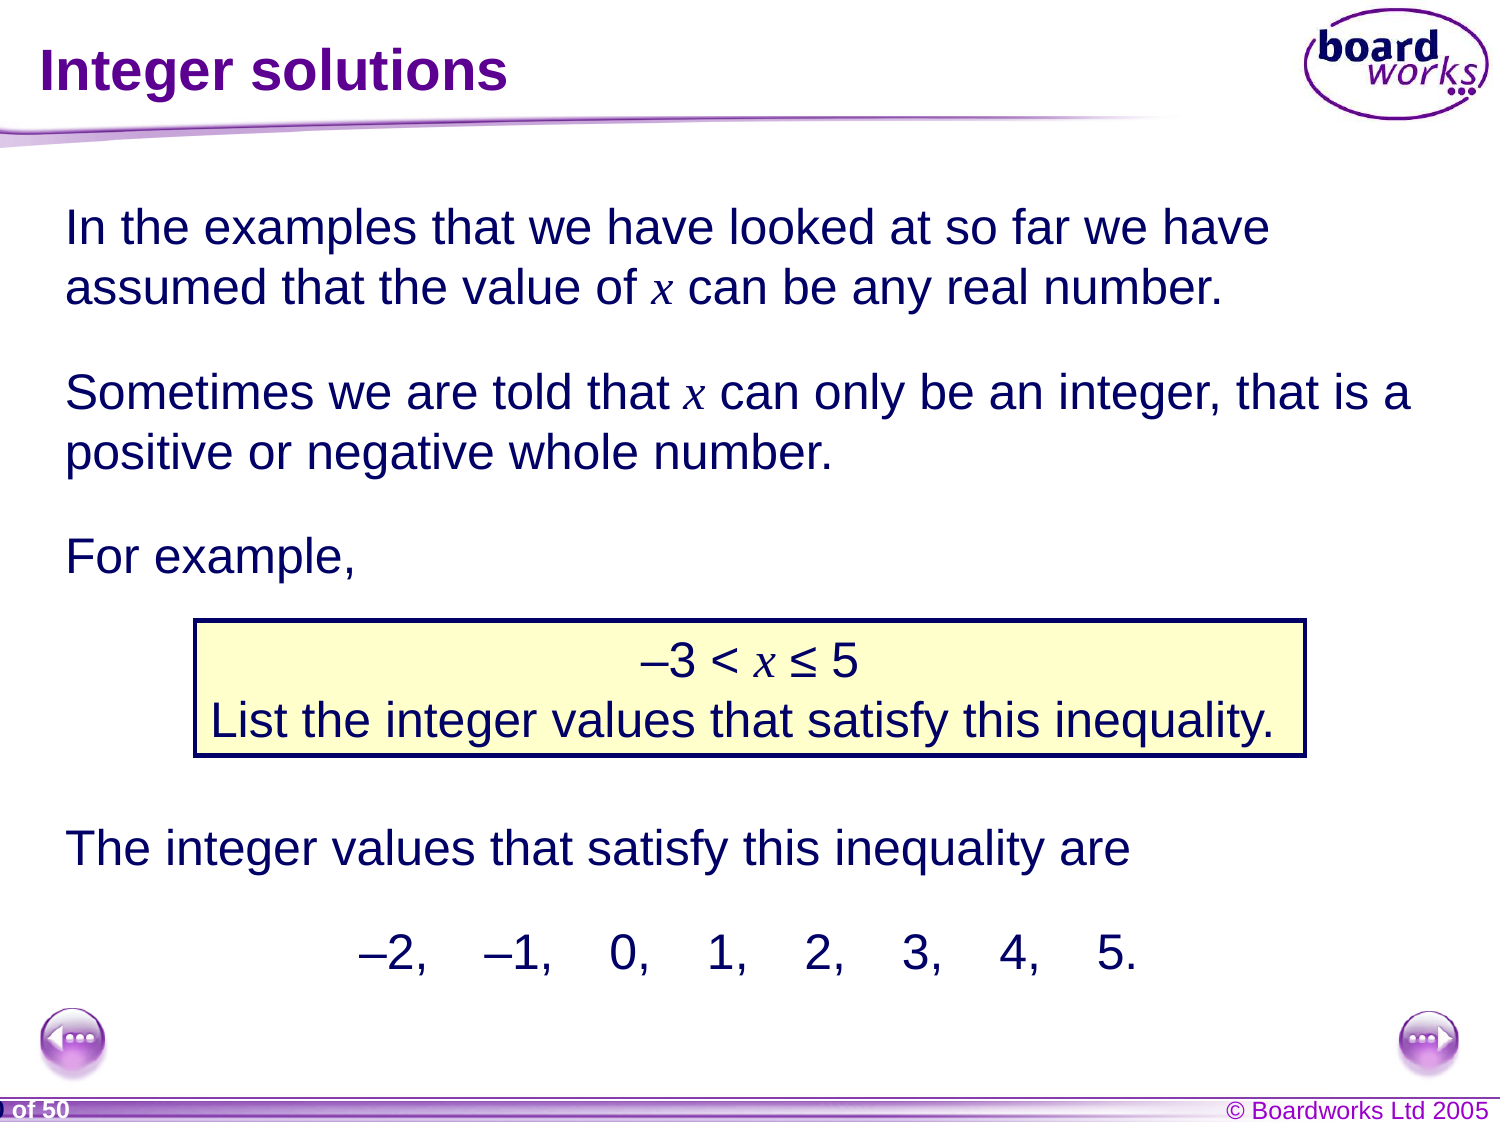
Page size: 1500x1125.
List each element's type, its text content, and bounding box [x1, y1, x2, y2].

text_box –3 < x ≤ 5 List the integer values that satisfy this inequality. [195, 620, 1306, 756]
picture [0, 113, 1187, 150]
text_box In the examples that we have looked at so far we have assumed that the value of x can be any real number. [49, 187, 1465, 323]
picture [0, 1093, 1500, 1122]
text_box The integer values that satisfy this inequality are [50, 807, 1148, 883]
picture [29, 996, 119, 1092]
picture [1293, 0, 1494, 123]
text_box –2, –1, 0, 1, 2, 3, 4, 5. [344, 912, 1156, 988]
text_box For example, [50, 516, 372, 591]
picture [1387, 999, 1471, 1087]
title Integer solutions [24, 24, 1300, 125]
text_box Sometimes we are told that x can only be an integer, that is a positive or negative whole number. [50, 351, 1450, 487]
